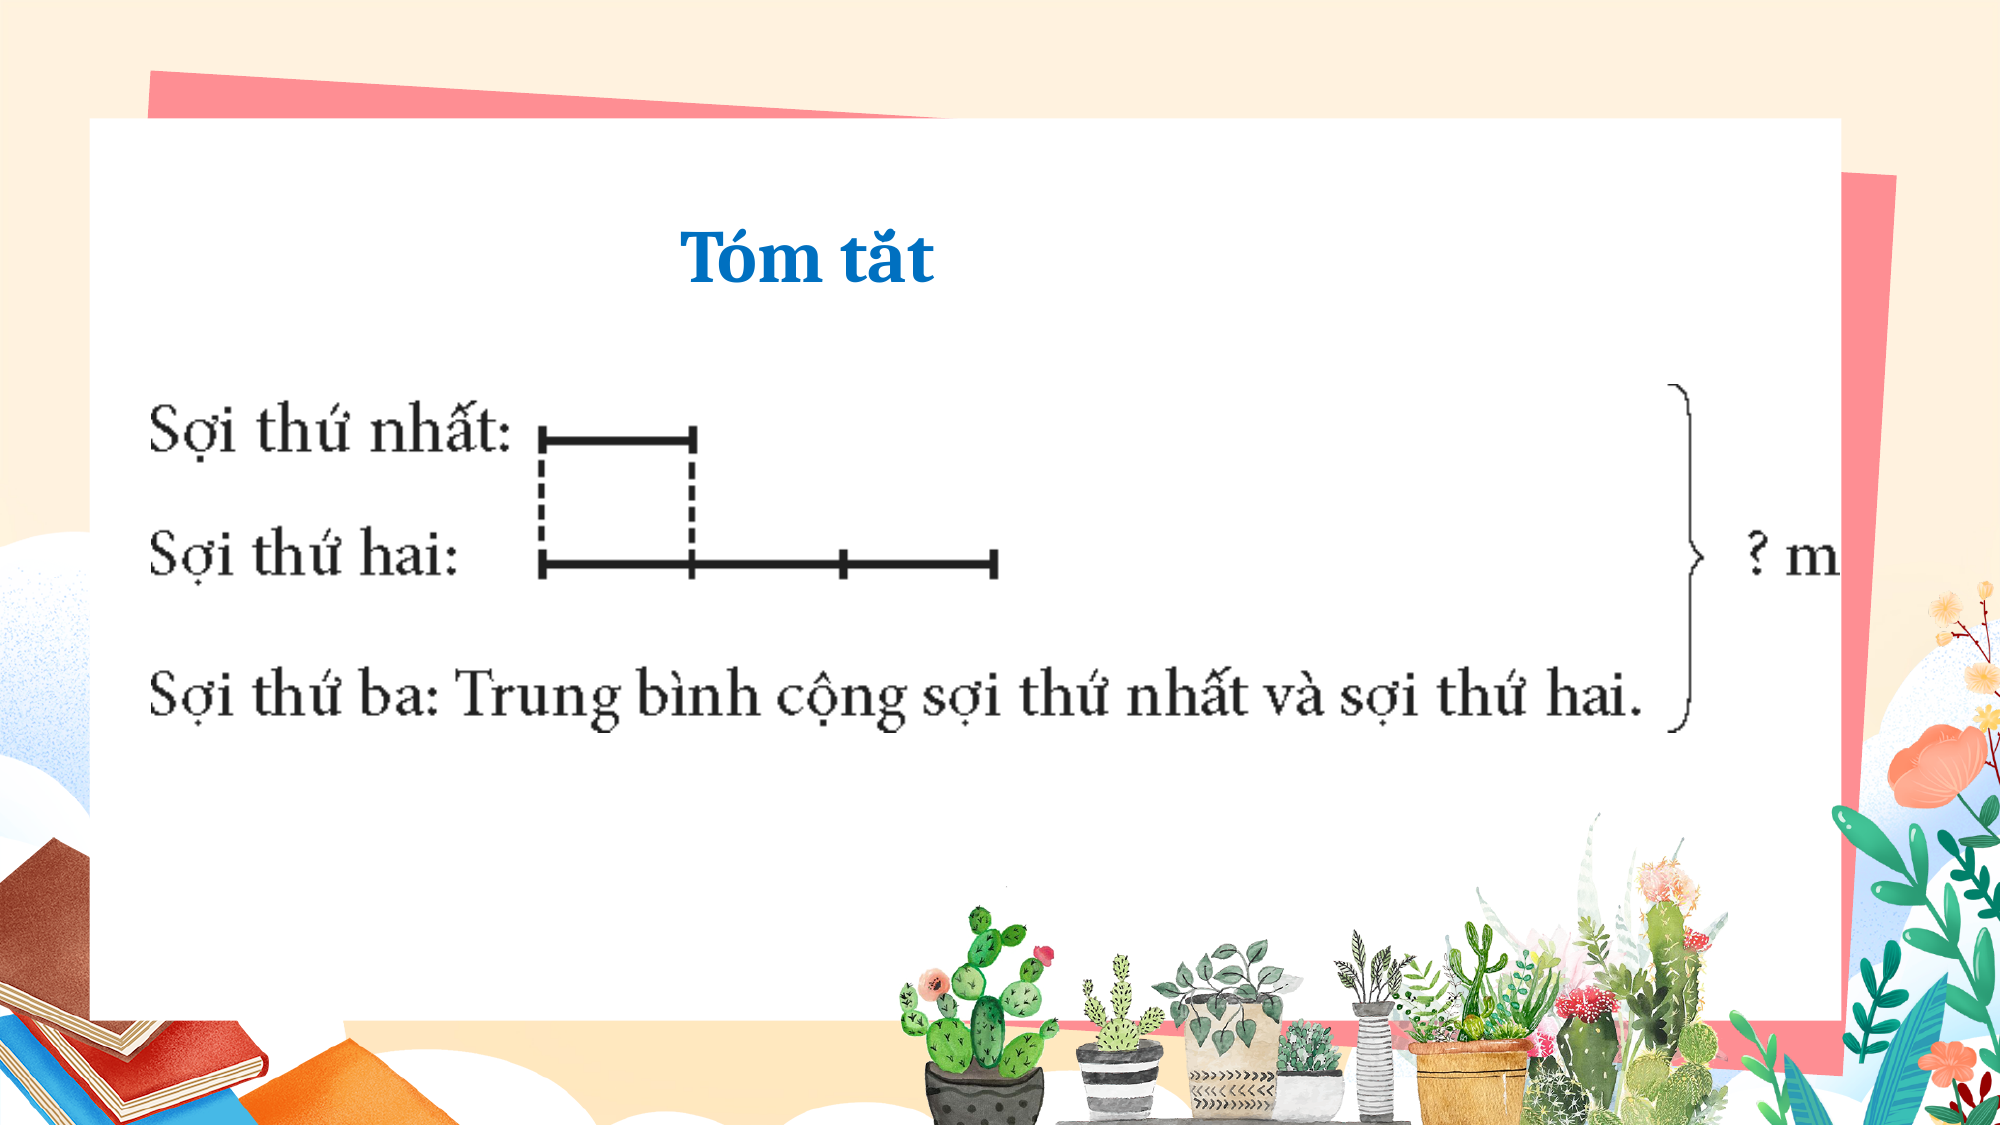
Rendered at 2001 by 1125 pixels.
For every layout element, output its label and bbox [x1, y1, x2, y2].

text_box [89, 118, 1872, 1025]
picture [0, 0, 2000, 1125]
